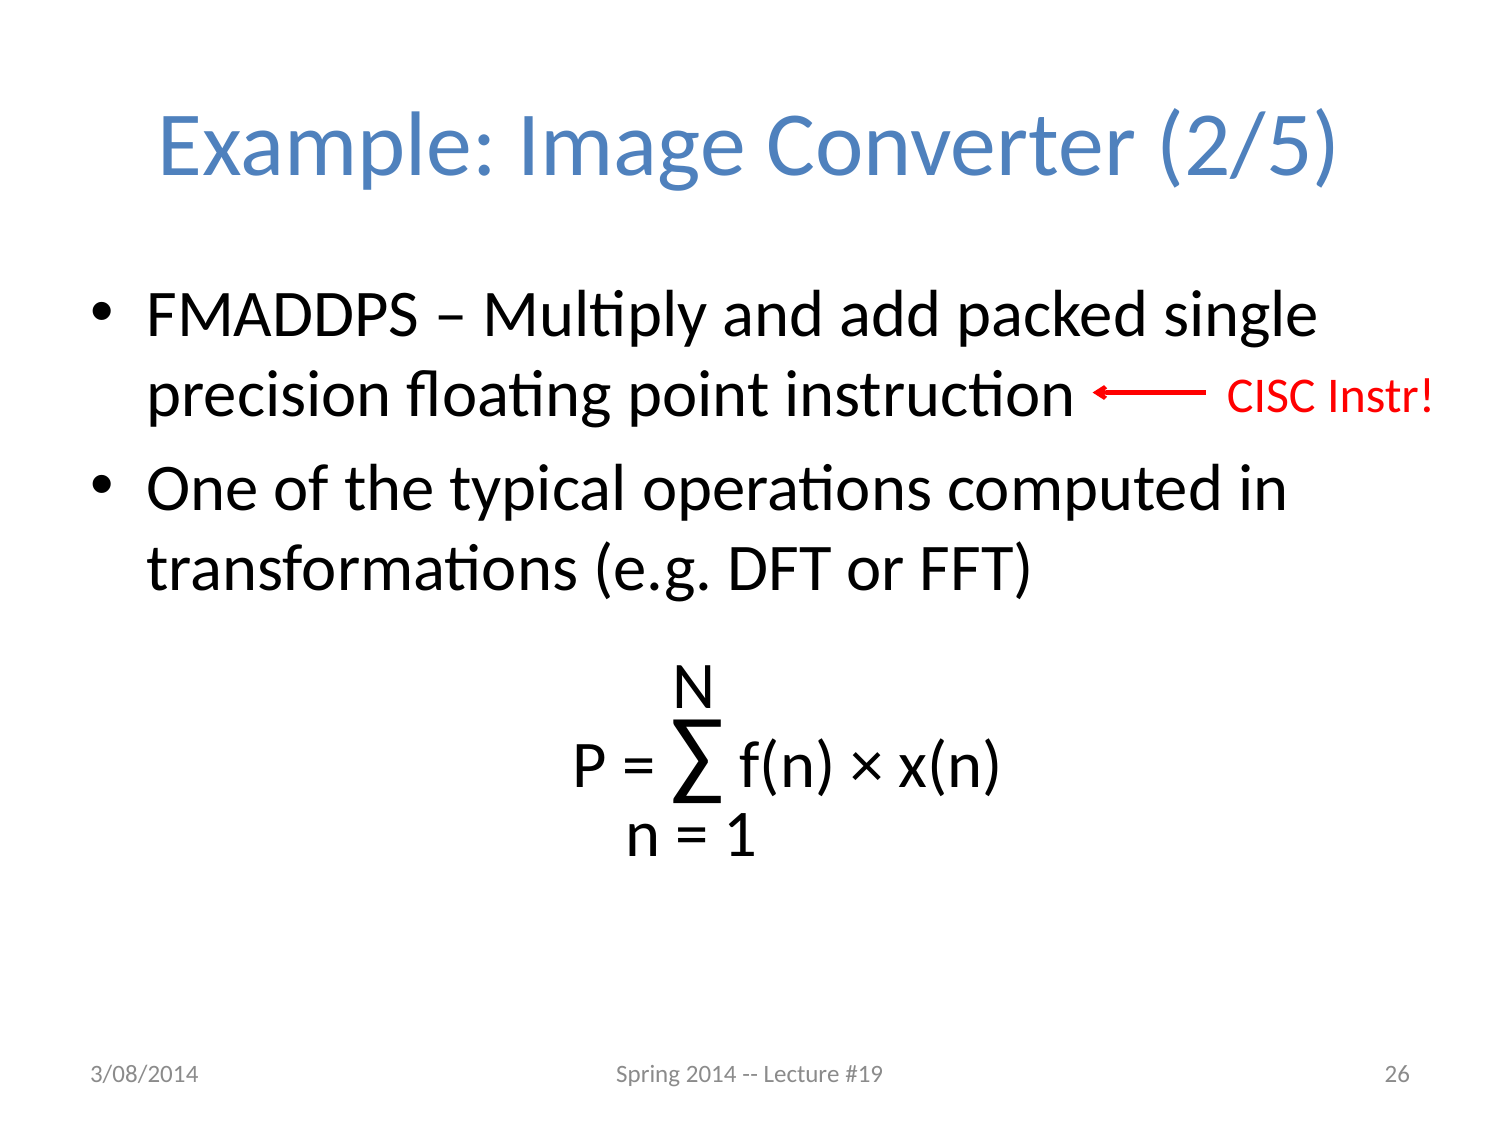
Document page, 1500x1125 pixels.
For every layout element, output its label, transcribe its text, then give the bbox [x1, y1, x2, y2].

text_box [1092, 355, 1452, 432]
title Example: Image Converter (2/5) [75, 45, 1425, 233]
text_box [555, 634, 1021, 879]
footer Spring 2014 -- Lecture #19 [512, 1042, 988, 1103]
slide_number 26 [1074, 1042, 1425, 1103]
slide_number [75, 1042, 425, 1103]
list FMADDPS – Multiply and add packed single precision floating point instruction One of the typical operations computed in transformations (e.g. DFT or FFT) [75, 262, 1425, 753]
